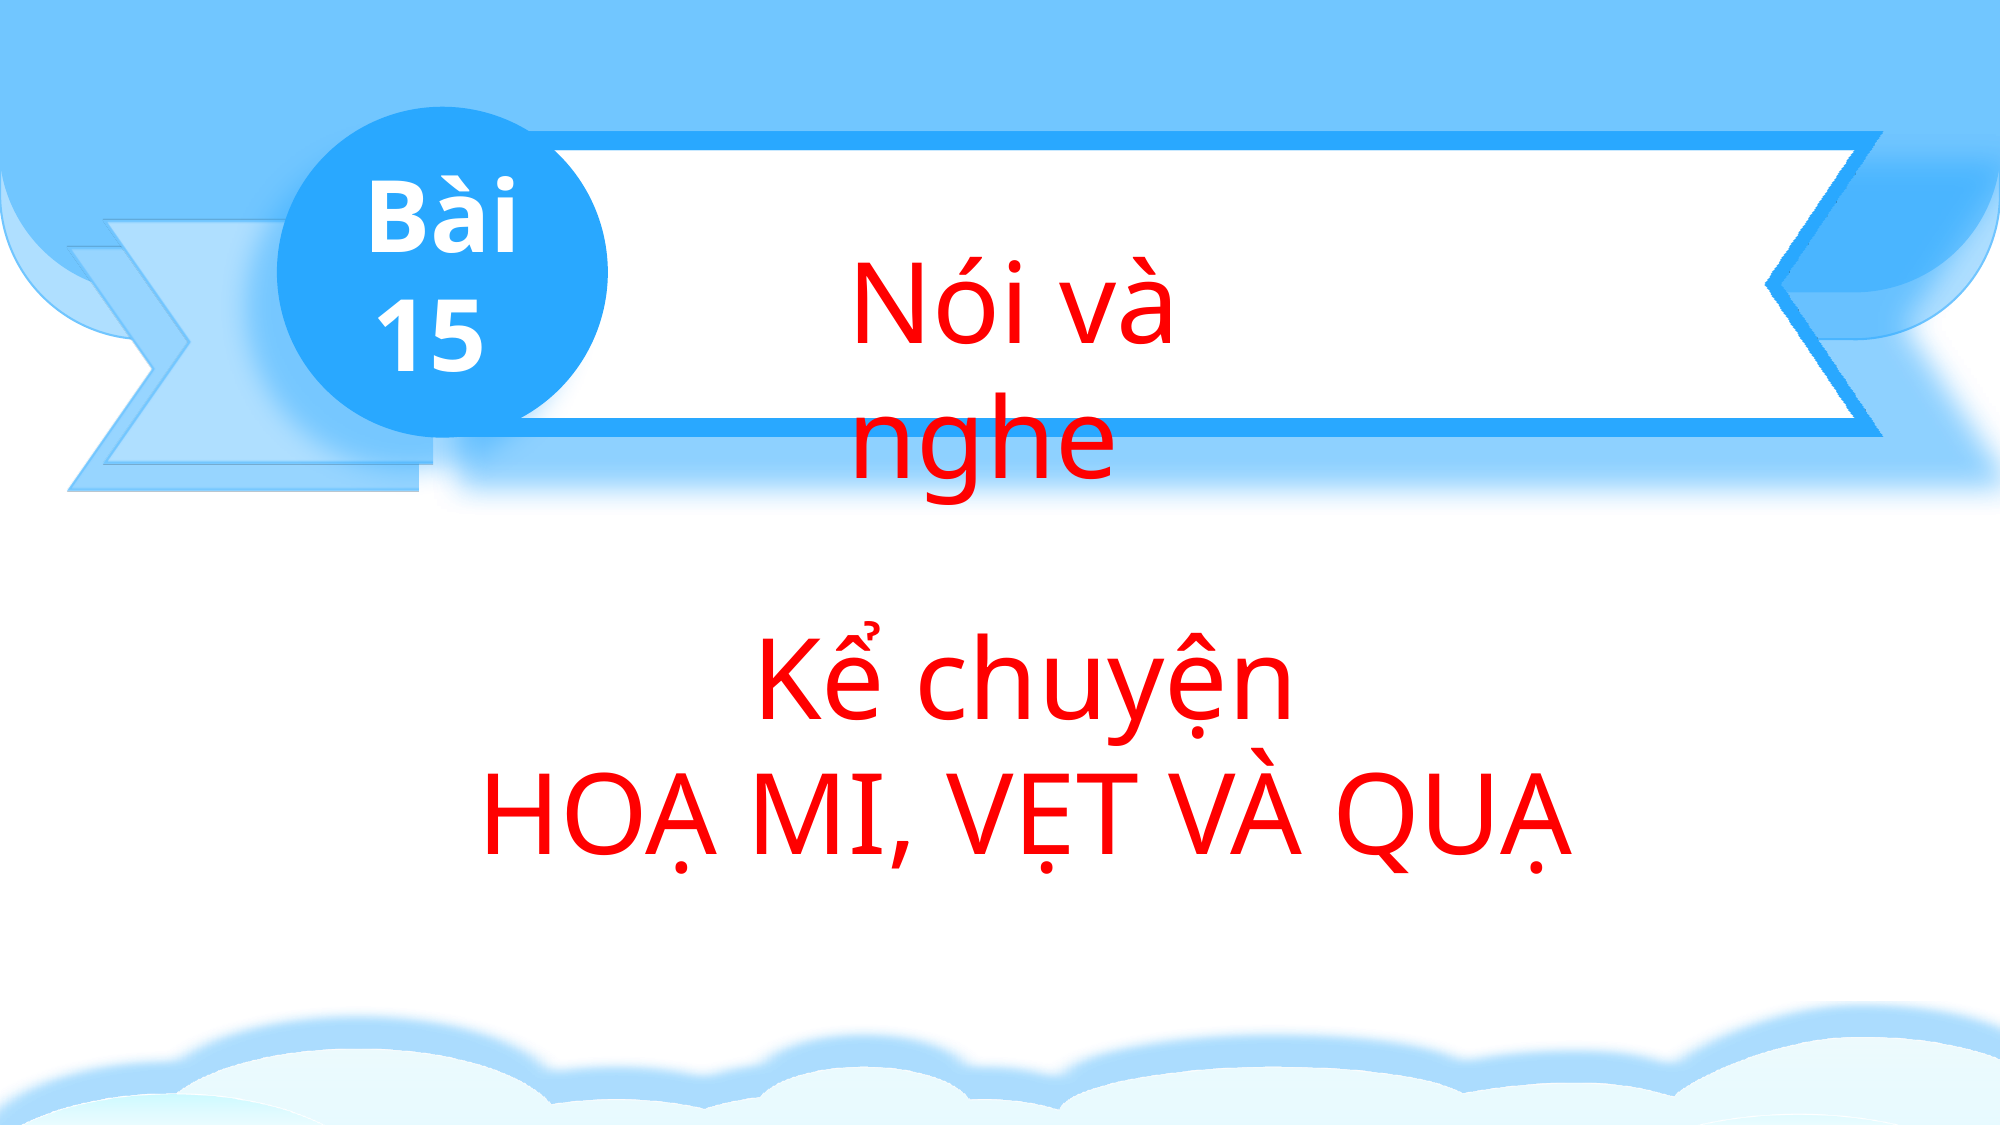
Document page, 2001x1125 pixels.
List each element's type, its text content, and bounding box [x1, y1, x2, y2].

text_box Nói và nghe [832, 454, 1461, 509]
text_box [0, 0, 2000, 340]
picture [433, 104, 1884, 454]
picture [0, 1001, 2000, 1125]
text_box Kể chuyện HOẠ MI, VẸT VÀ QUẠ [354, 599, 1696, 885]
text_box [66, 96, 434, 615]
